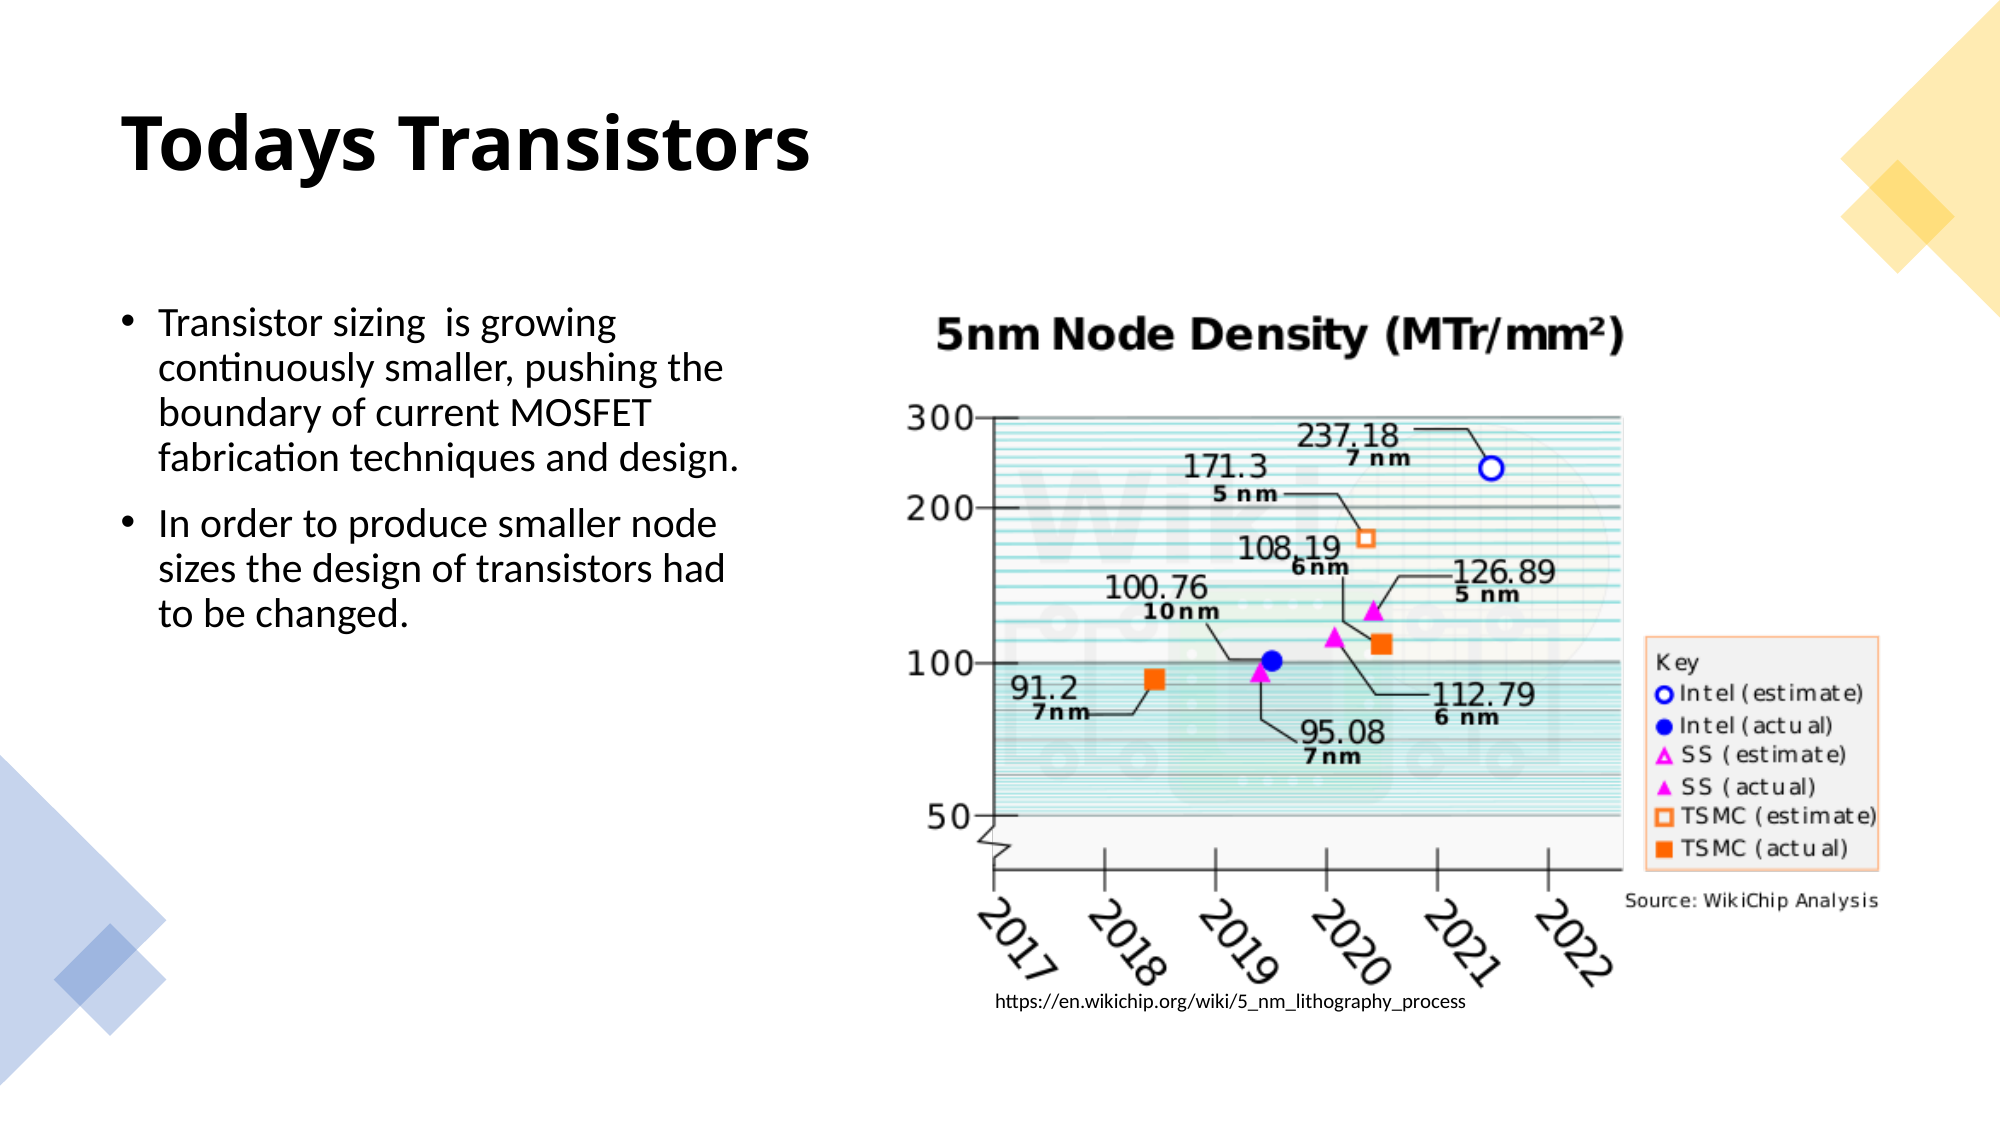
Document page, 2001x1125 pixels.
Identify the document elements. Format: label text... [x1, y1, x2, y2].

text_box [0, 0, 2000, 1125]
title Todays Transistors [105, 52, 1840, 240]
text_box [1840, 0, 2000, 318]
list Transistor sizing is growing continuously smaller, pushing the boundary of current MOSFET fabrication techniques and design. In order to produce smaller node sizes the design of transistors had to be changed. [105, 292, 763, 1014]
text_box https://en.wikichip.org/wiki/5_nm_lithography_process [980, 979, 1980, 1020]
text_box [0, 754, 167, 1086]
picture [870, 292, 1893, 1008]
